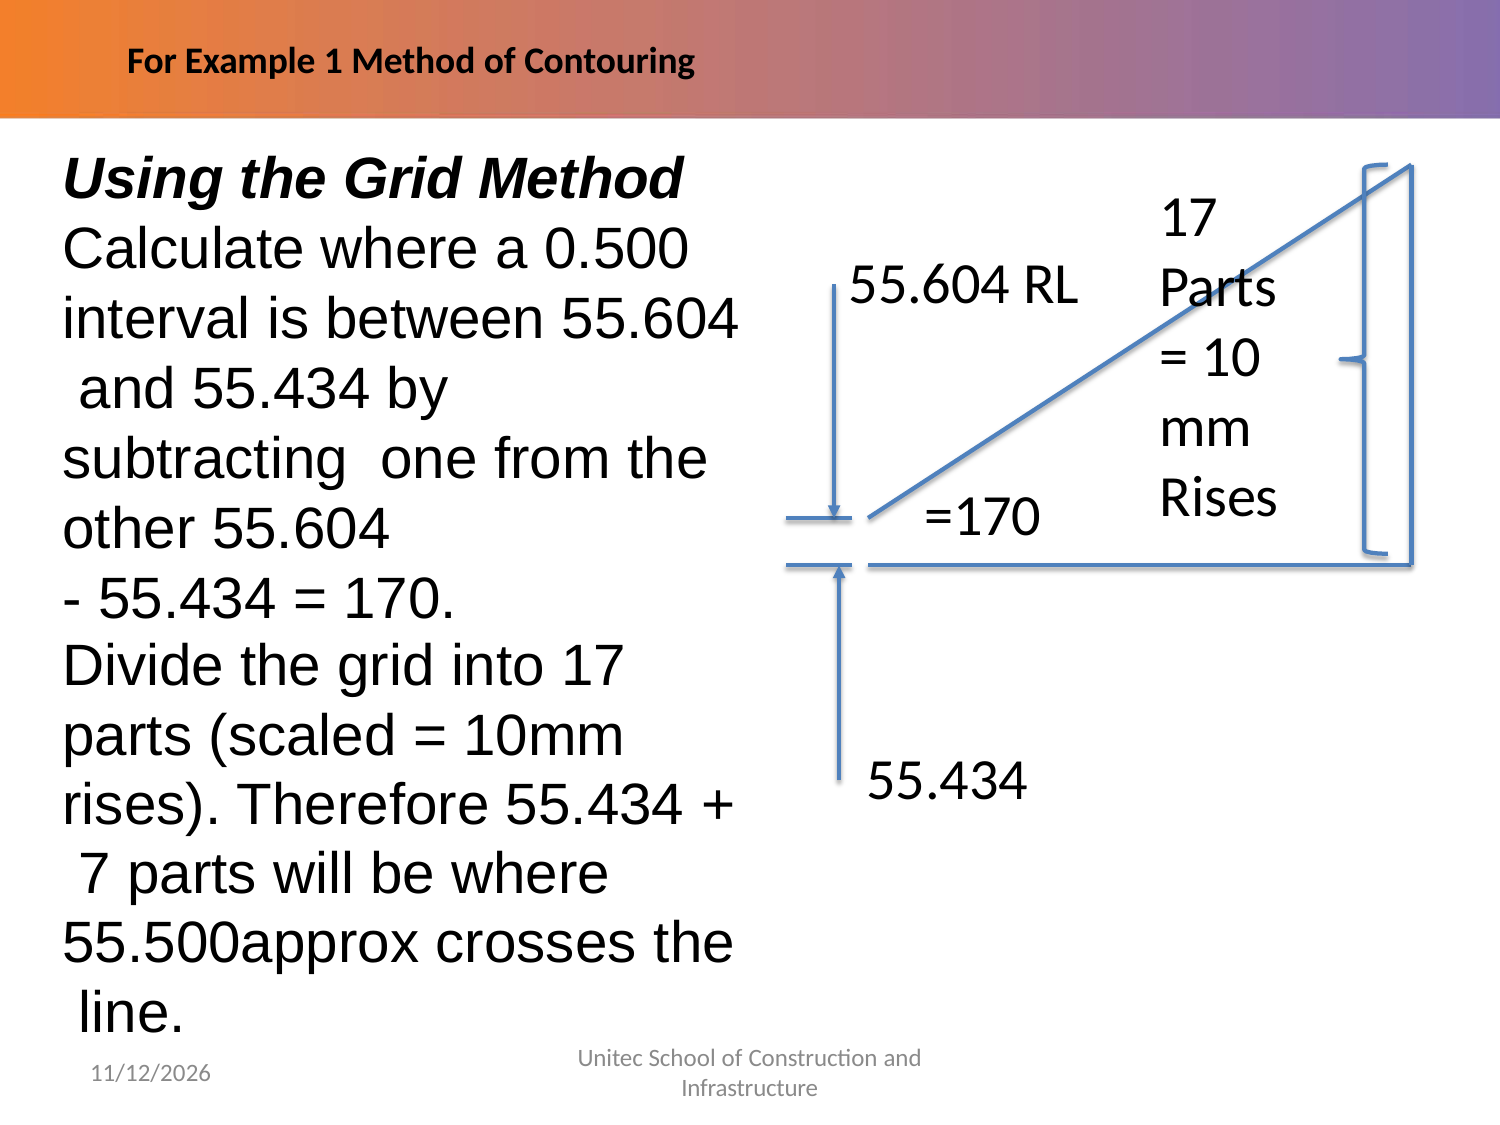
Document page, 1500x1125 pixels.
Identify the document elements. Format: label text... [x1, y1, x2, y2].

text_box [1395, 158, 1421, 174]
text_box [776, 559, 819, 578]
text_box [819, 548, 859, 791]
text_box 55.434 [864, 739, 1031, 812]
text_box Divide the grid into 17 parts (scaled = 10mm rises). Therefore 55.434 + 7 parts will be where 55.500approx crosses the line. [60, 628, 738, 1047]
text_box =170 [922, 475, 1044, 548]
text_box 55.604 RL [846, 242, 1084, 315]
text_box [827, 505, 841, 519]
text_box [814, 280, 854, 542]
title For Example 1 Method of Contouring [125, 33, 703, 138]
text_box [832, 565, 846, 579]
text_box [1331, 158, 1395, 567]
text_box [1340, 164, 1388, 554]
text_box Using the Grid Method Calculate where a 0.500 interval is between 55.604 and 55.434 by subtracting one from the other 55.604 - 55.434 = 170. [60, 138, 744, 631]
text_box 17 Parts = 10 mm Rises [1157, 176, 1282, 529]
text_box [1395, 172, 1402, 530]
text_box [778, 512, 814, 531]
text_box [860, 559, 1402, 578]
footer Unitec School of Construction and Infrastructure [574, 1045, 925, 1125]
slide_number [87, 1060, 214, 1125]
picture [0, 0, 1500, 128]
text_box [860, 158, 1331, 530]
text_box [1402, 160, 1421, 578]
text_box [854, 512, 861, 531]
